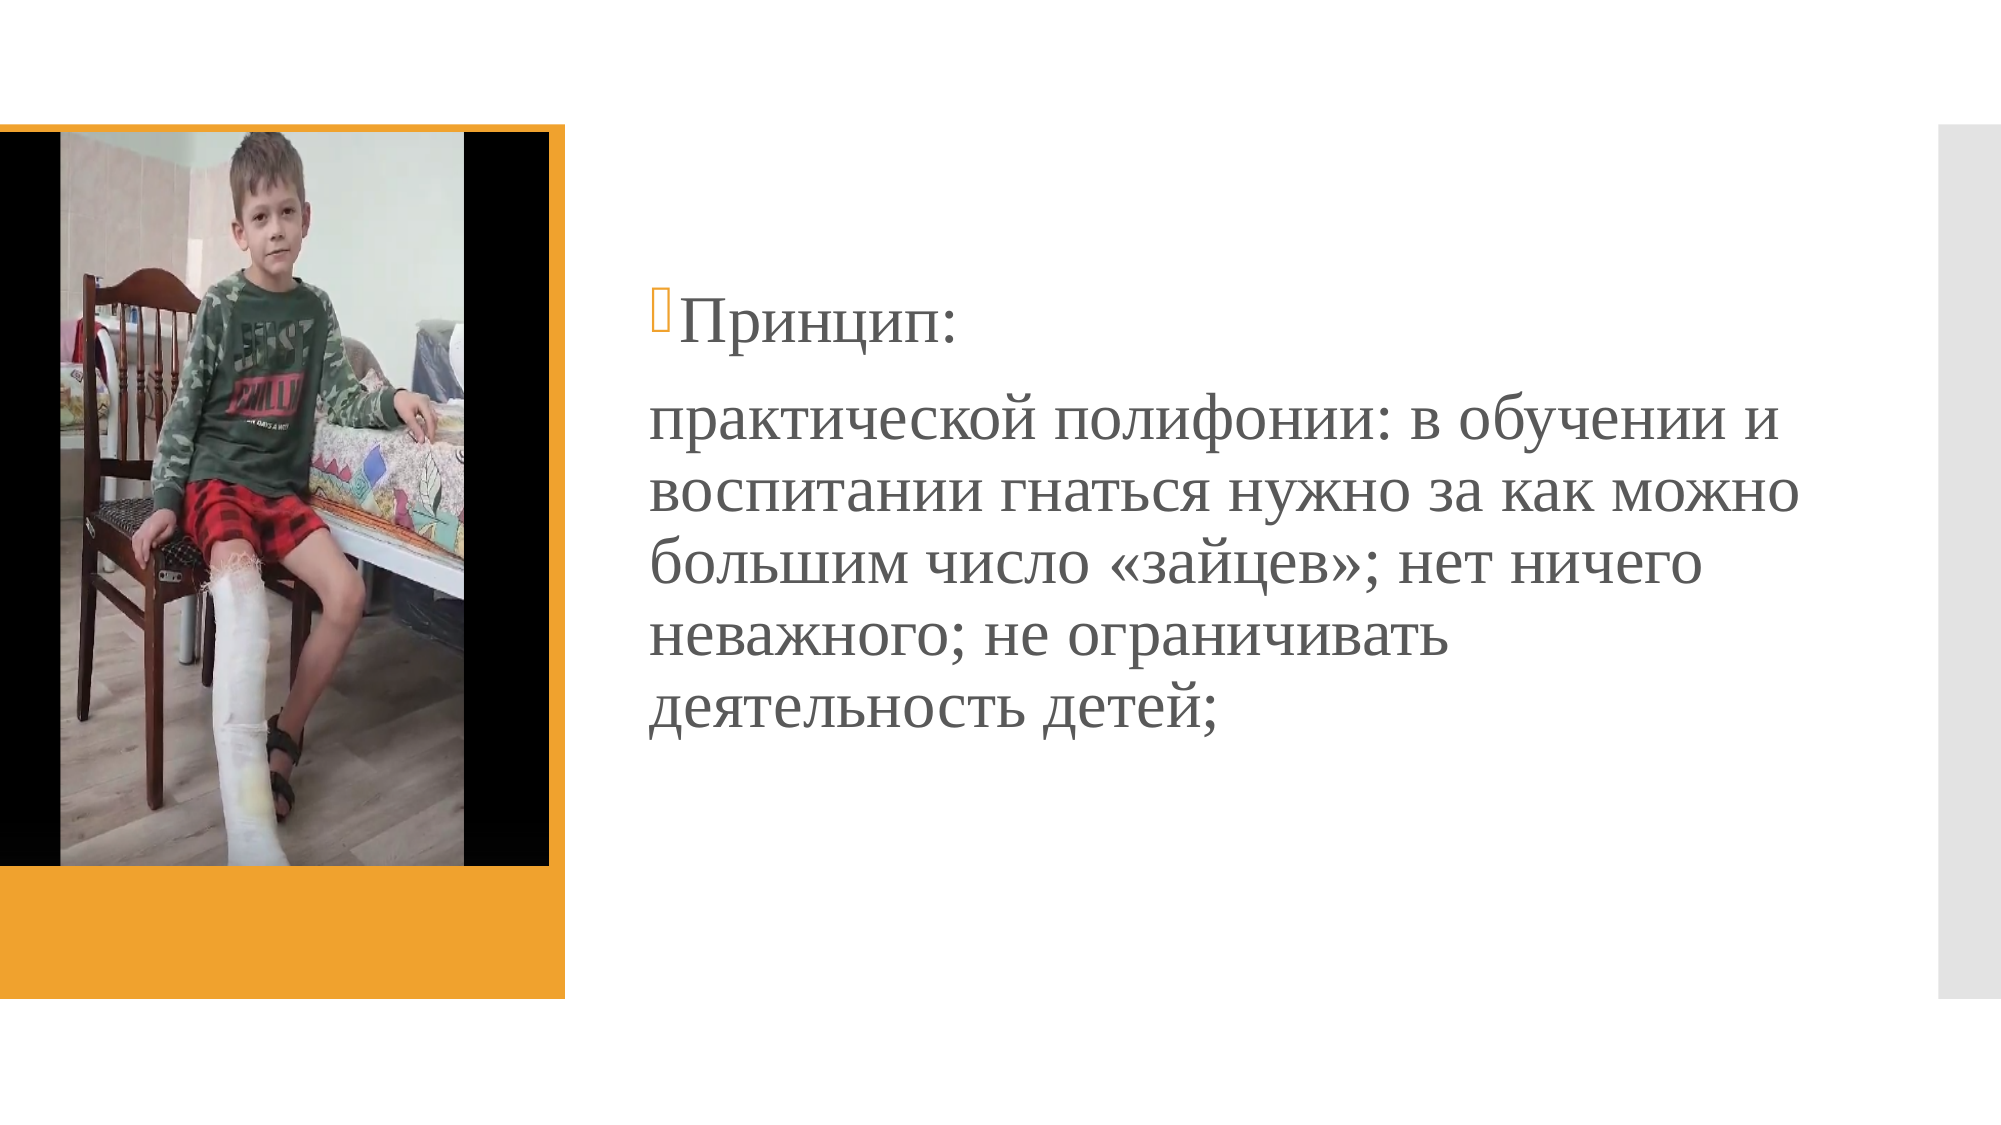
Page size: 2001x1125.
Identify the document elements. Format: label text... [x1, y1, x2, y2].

picture [0, 132, 549, 866]
list Принцип: практической полифонии: в обучении и воспитании гнаться нужно за как можно большим число «зайцев»; нет ничего неважного; не ограничивать деятельность детей; [634, 141, 1835, 982]
